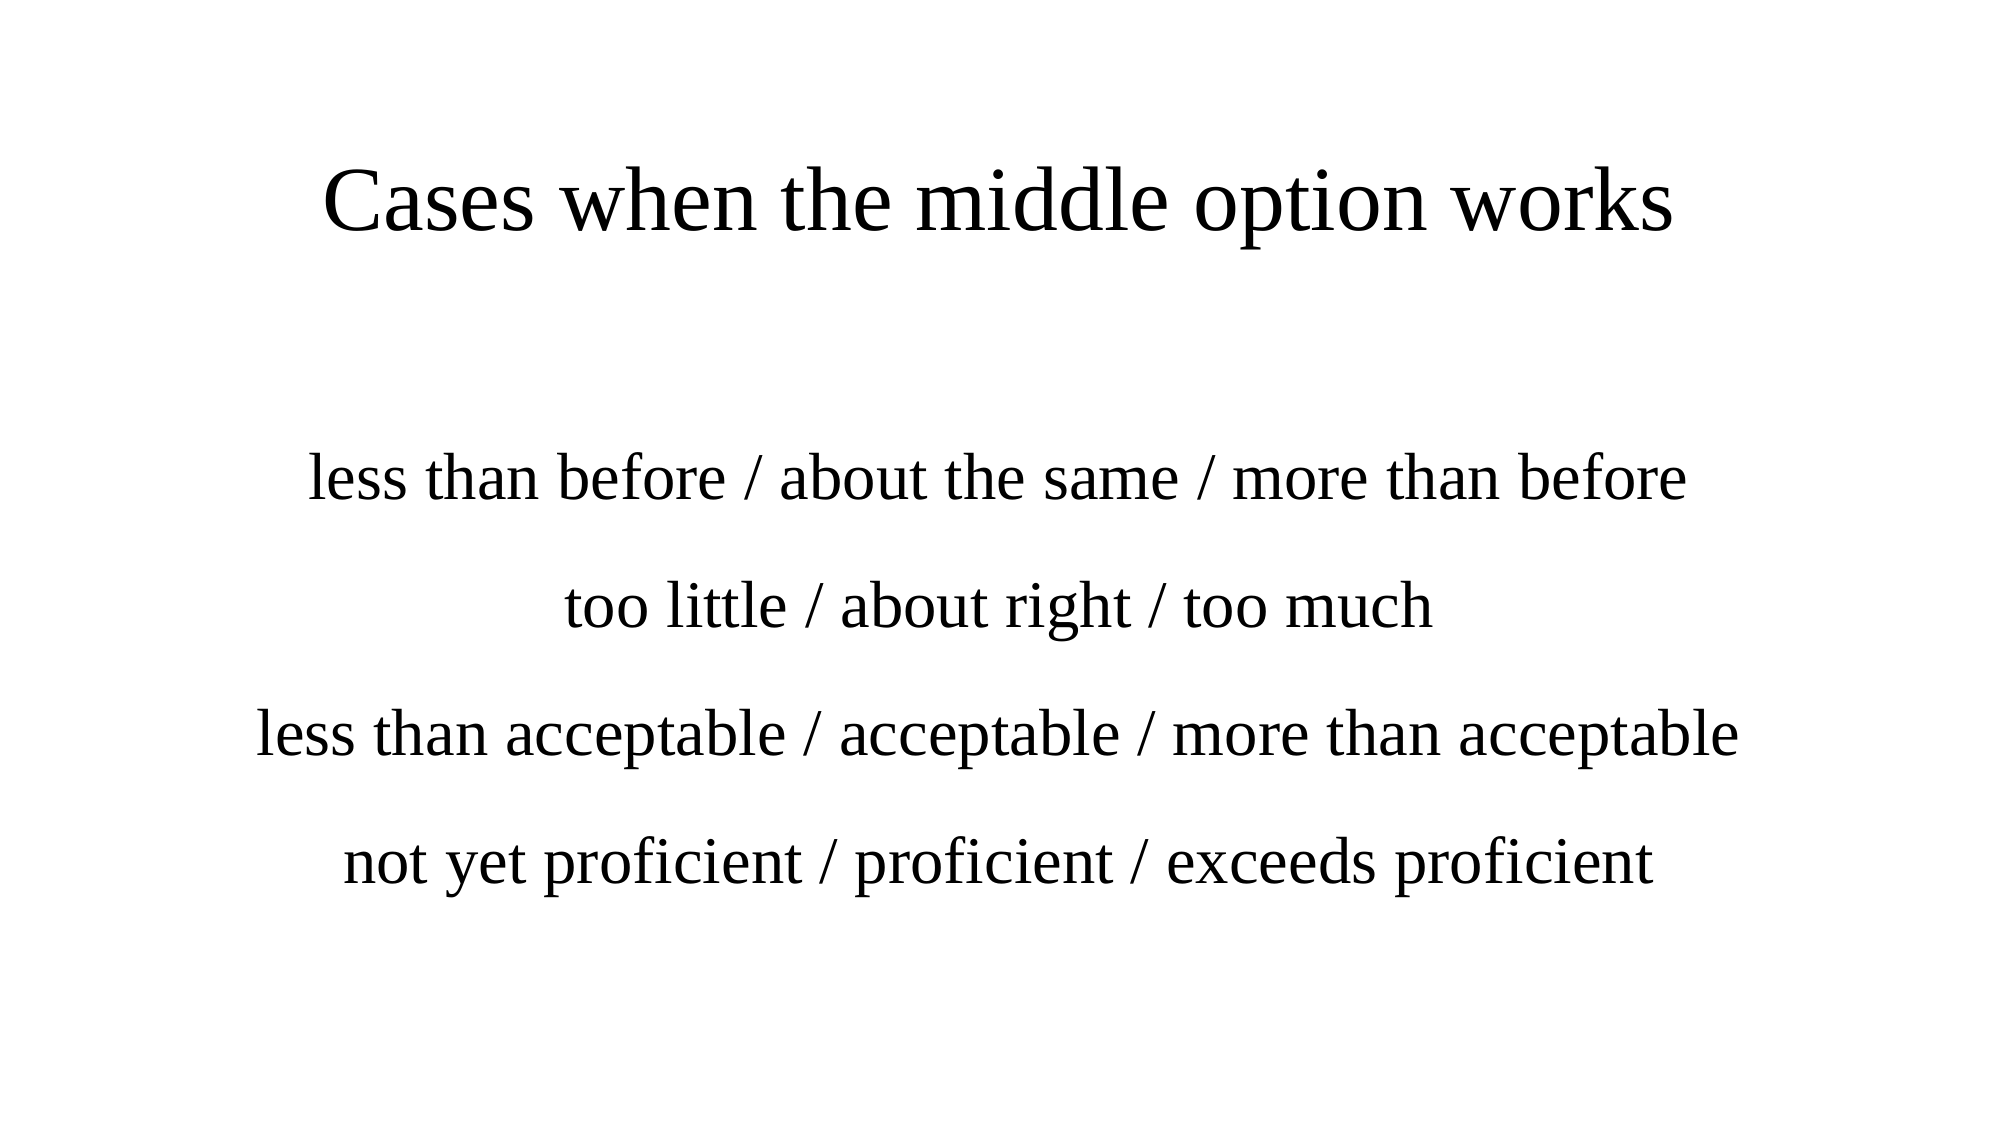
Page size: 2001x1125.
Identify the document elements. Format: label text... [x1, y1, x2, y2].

list less than before / about the same / more than before too little / about right / too much less than acceptable / acceptable / more than acceptable not yet proficient / proficient / exceeds proficient [150, 425, 1850, 1000]
title Cases when the middle option works [150, 99, 1850, 288]
